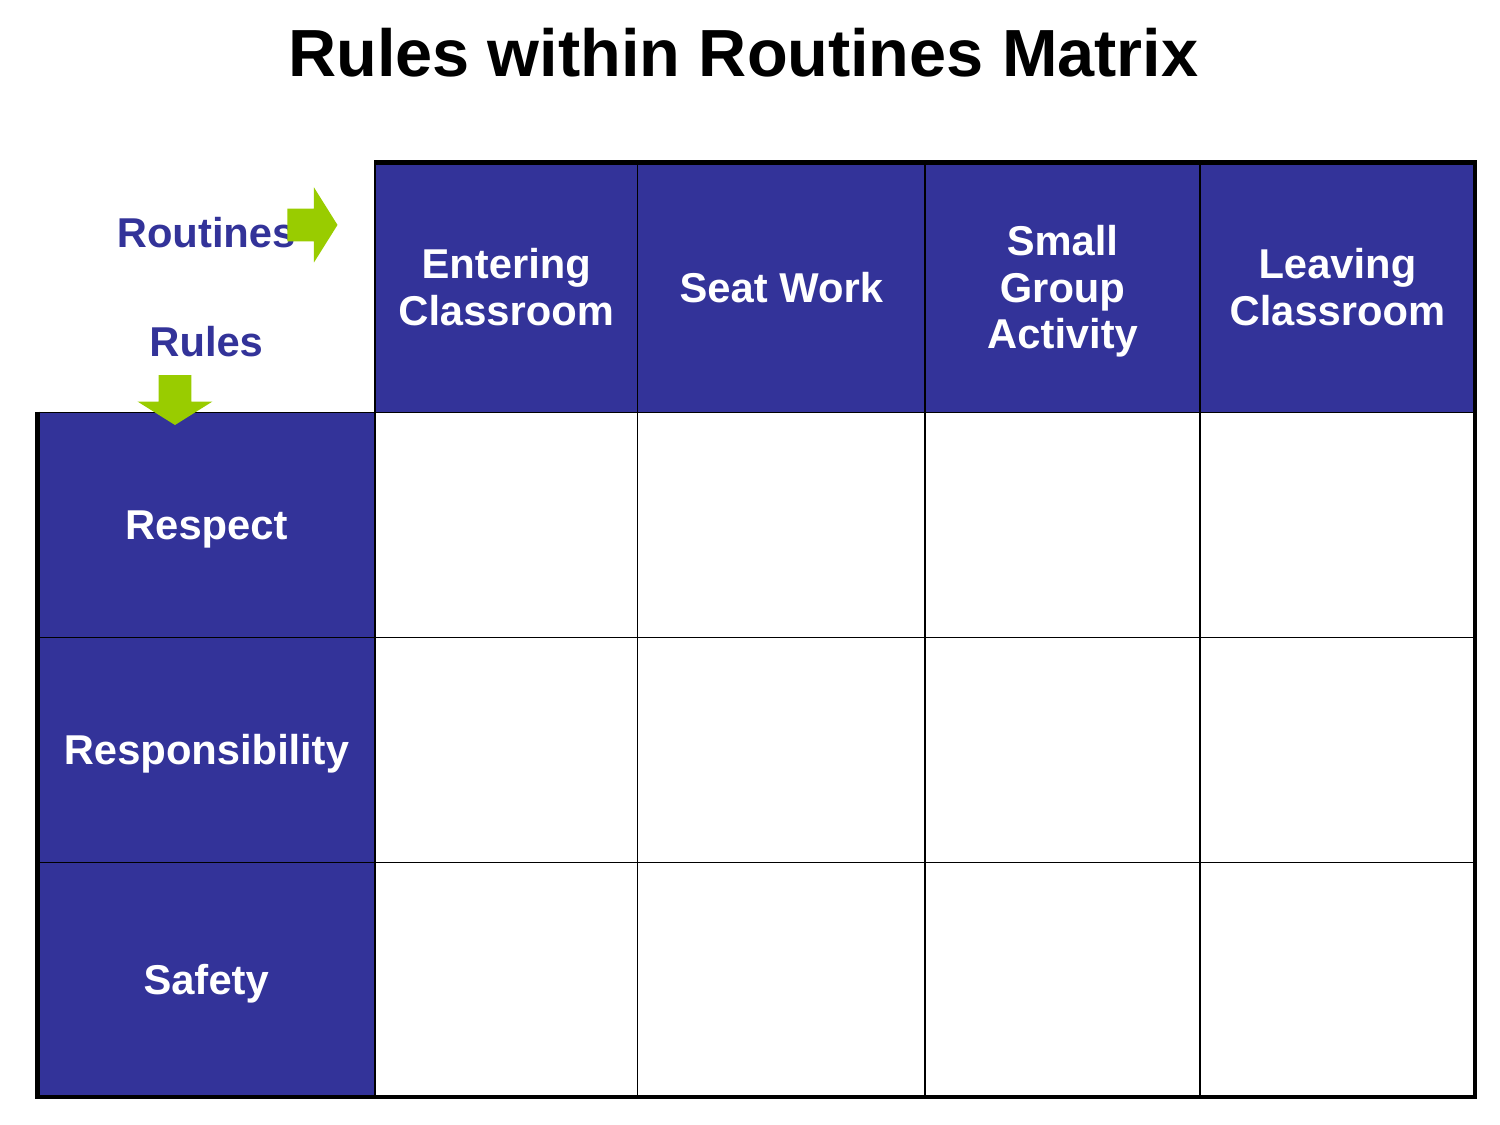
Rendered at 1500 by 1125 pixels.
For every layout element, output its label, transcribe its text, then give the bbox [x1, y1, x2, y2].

table_cell [376, 863, 637, 1095]
table_cell [926, 638, 1199, 862]
table_cell [638, 638, 924, 862]
table_cell [638, 863, 924, 1095]
text_box [137, 375, 213, 426]
table_cell [1201, 638, 1473, 862]
table_cell [376, 413, 637, 637]
table_cell Respect [40, 413, 374, 637]
table_header Seat Work [638, 165, 924, 412]
table_cell Safety [40, 863, 374, 1095]
table_cell [638, 413, 924, 637]
table_header Routines Rules [38, 163, 374, 412]
table_header Leaving Classroom [1201, 165, 1473, 412]
text_box [287, 187, 338, 263]
table_cell [926, 863, 1199, 1095]
table_header Small Group Activity [926, 165, 1199, 412]
title Rules within Routines Matrix [24, 0, 1463, 101]
table_cell [1201, 413, 1473, 637]
table_cell [376, 638, 637, 862]
table_cell [926, 413, 1199, 637]
table_cell Responsibility [40, 638, 374, 862]
table_header Entering Classroom [376, 165, 637, 412]
table_cell [1201, 863, 1473, 1095]
